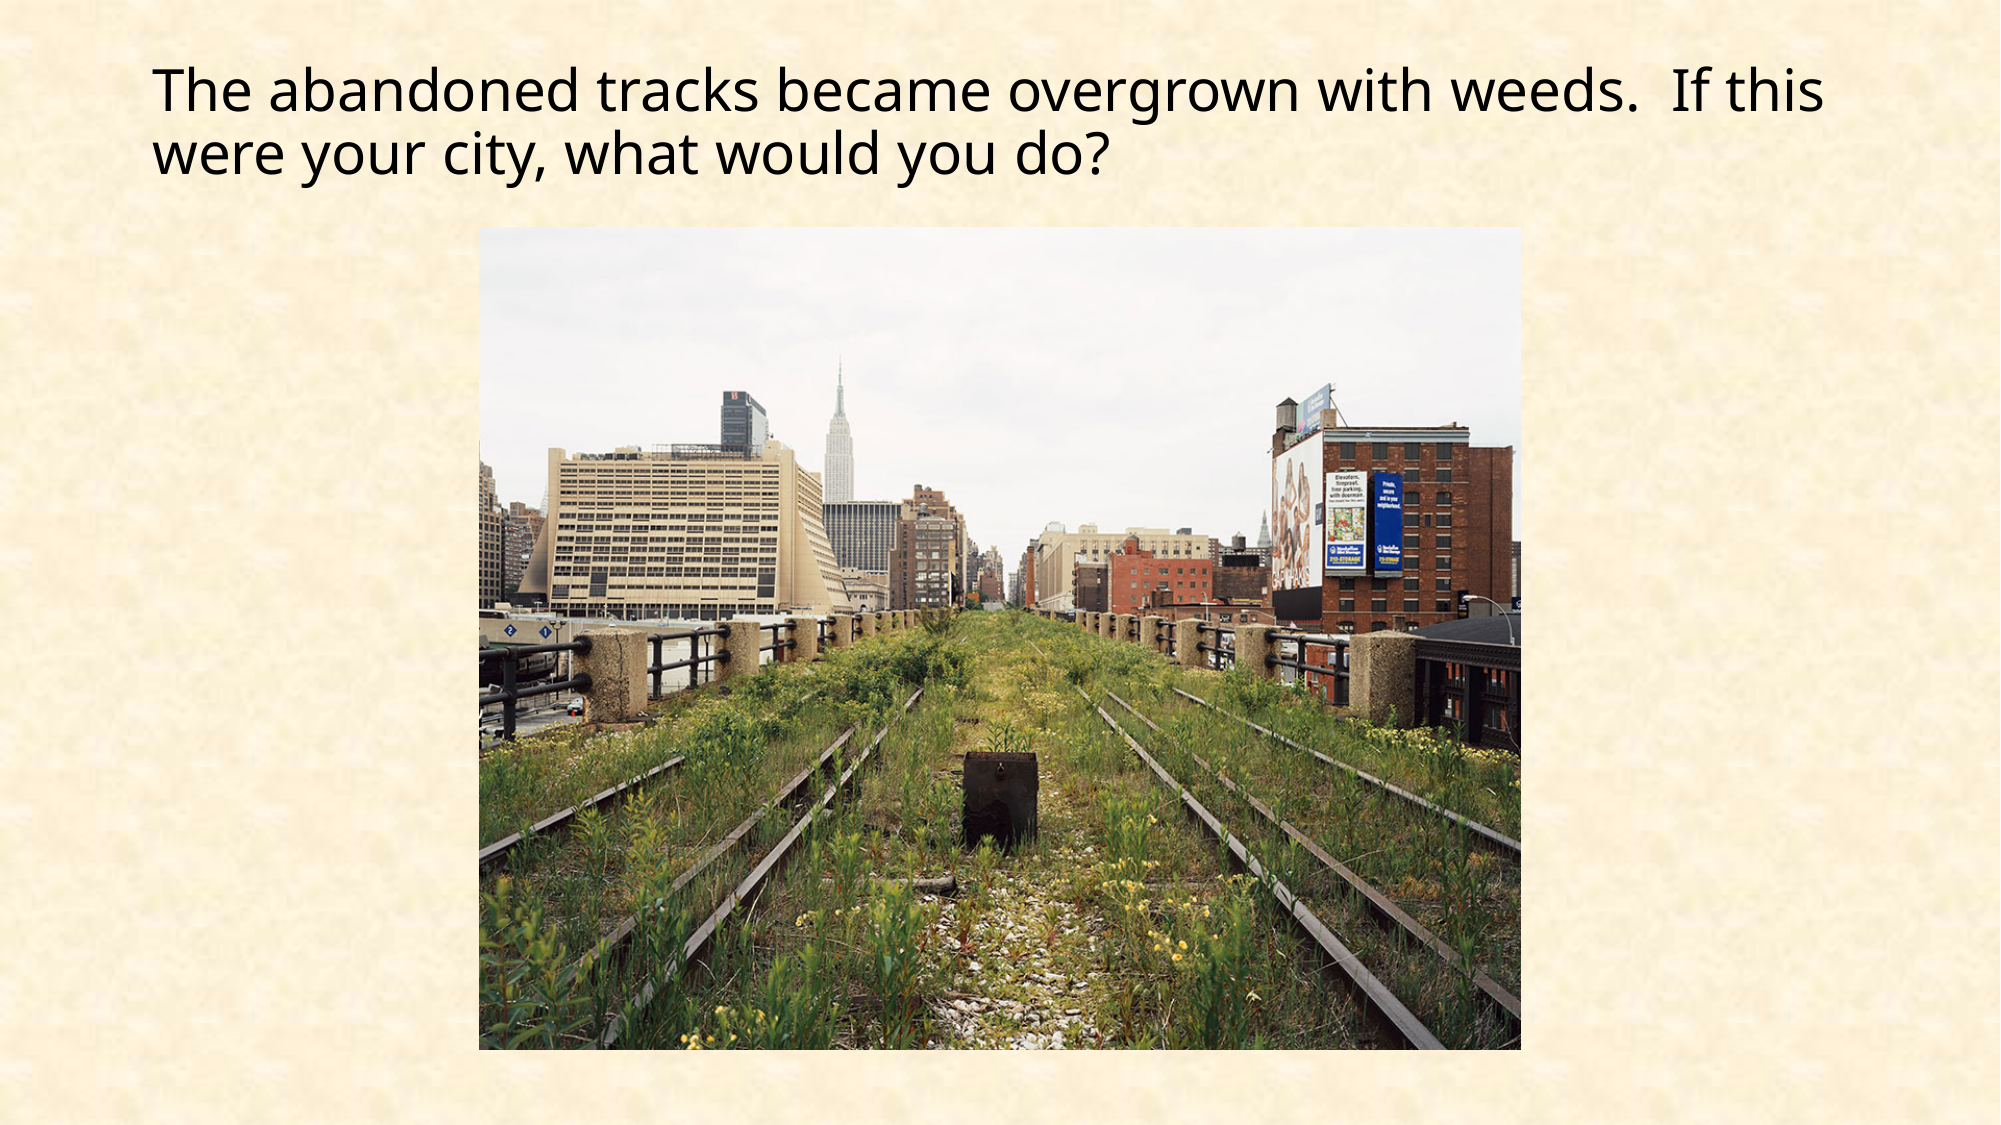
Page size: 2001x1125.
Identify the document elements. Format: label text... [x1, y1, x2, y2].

picture [0, 0, 2001, 1125]
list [479, 227, 1521, 1050]
title The abandoned tracks became overgrown with weeds. If this were your city, what would you do? [137, 59, 1863, 189]
